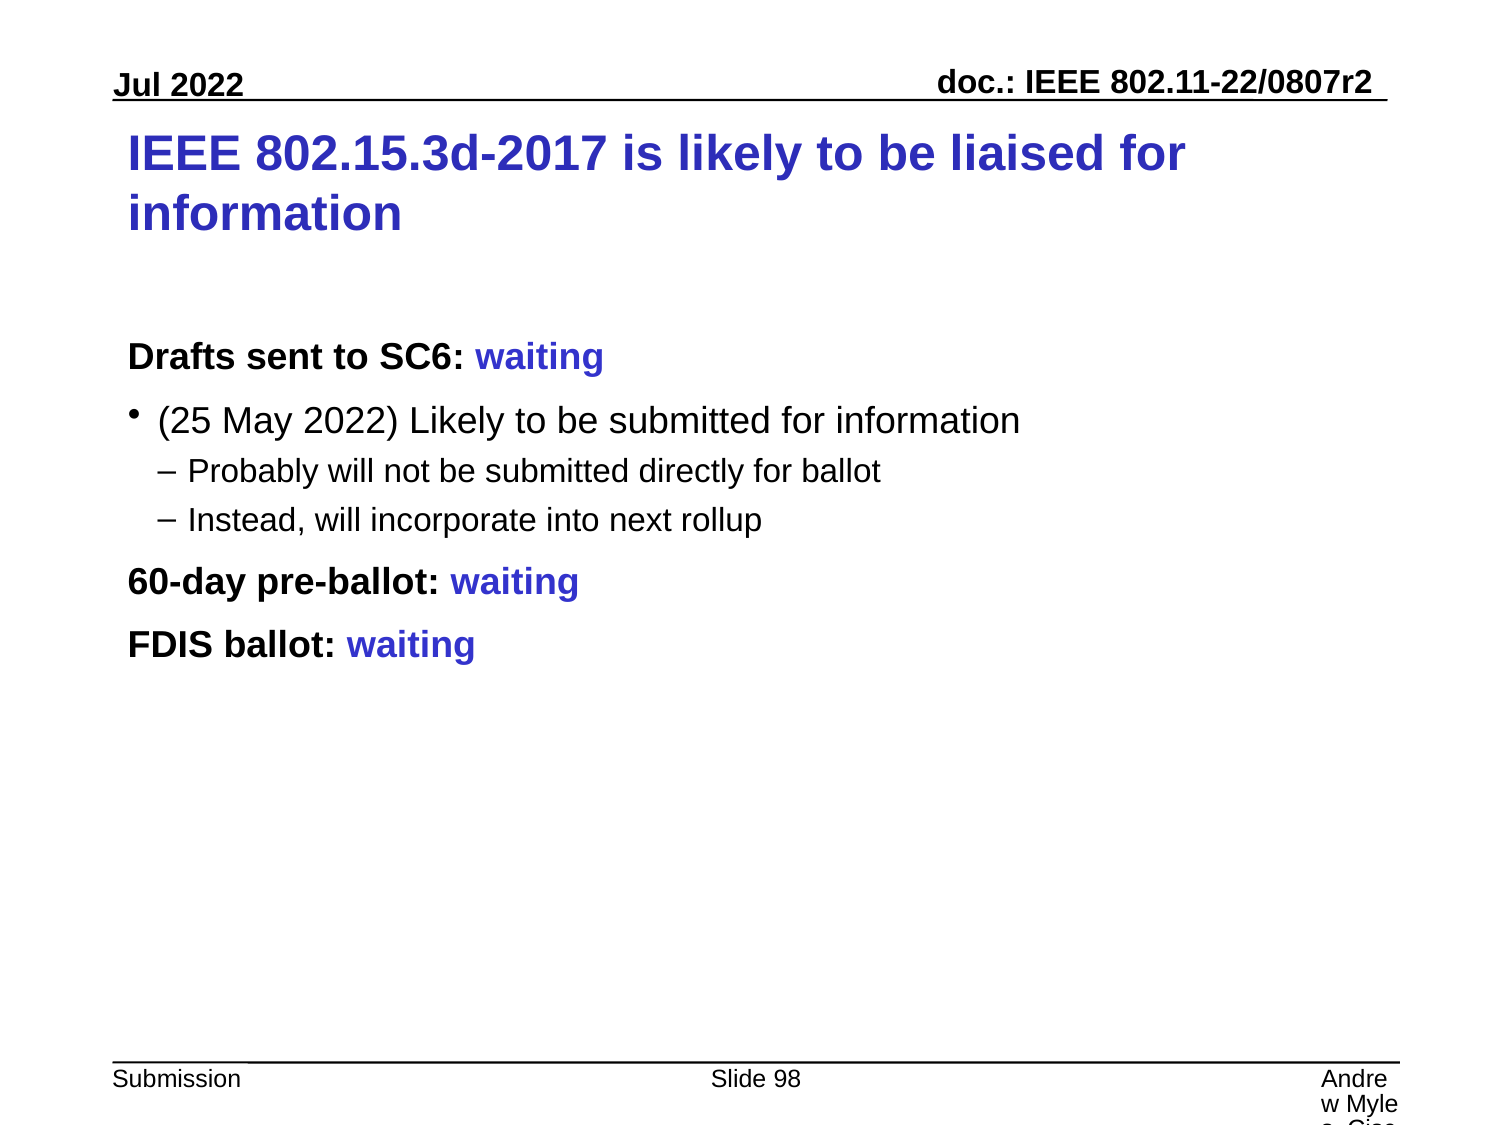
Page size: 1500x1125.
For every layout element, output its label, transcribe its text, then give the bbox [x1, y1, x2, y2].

footer Andrew Myles, Cisco [1320, 1061, 1402, 1093]
list Drafts sent to SC6: waiting (25 May 2022) Likely to be submitted for information Probably will not be submitted directly for ballot Instead, will incorporate into next rollup 60-day pre-ballot: waiting FDIS ballot: waiting [112, 324, 1388, 1000]
title IEEE 802.15.3d-2017 is likely to be liaised for information [112, 112, 1388, 288]
slide_number Slide 98 [709, 1061, 803, 1093]
